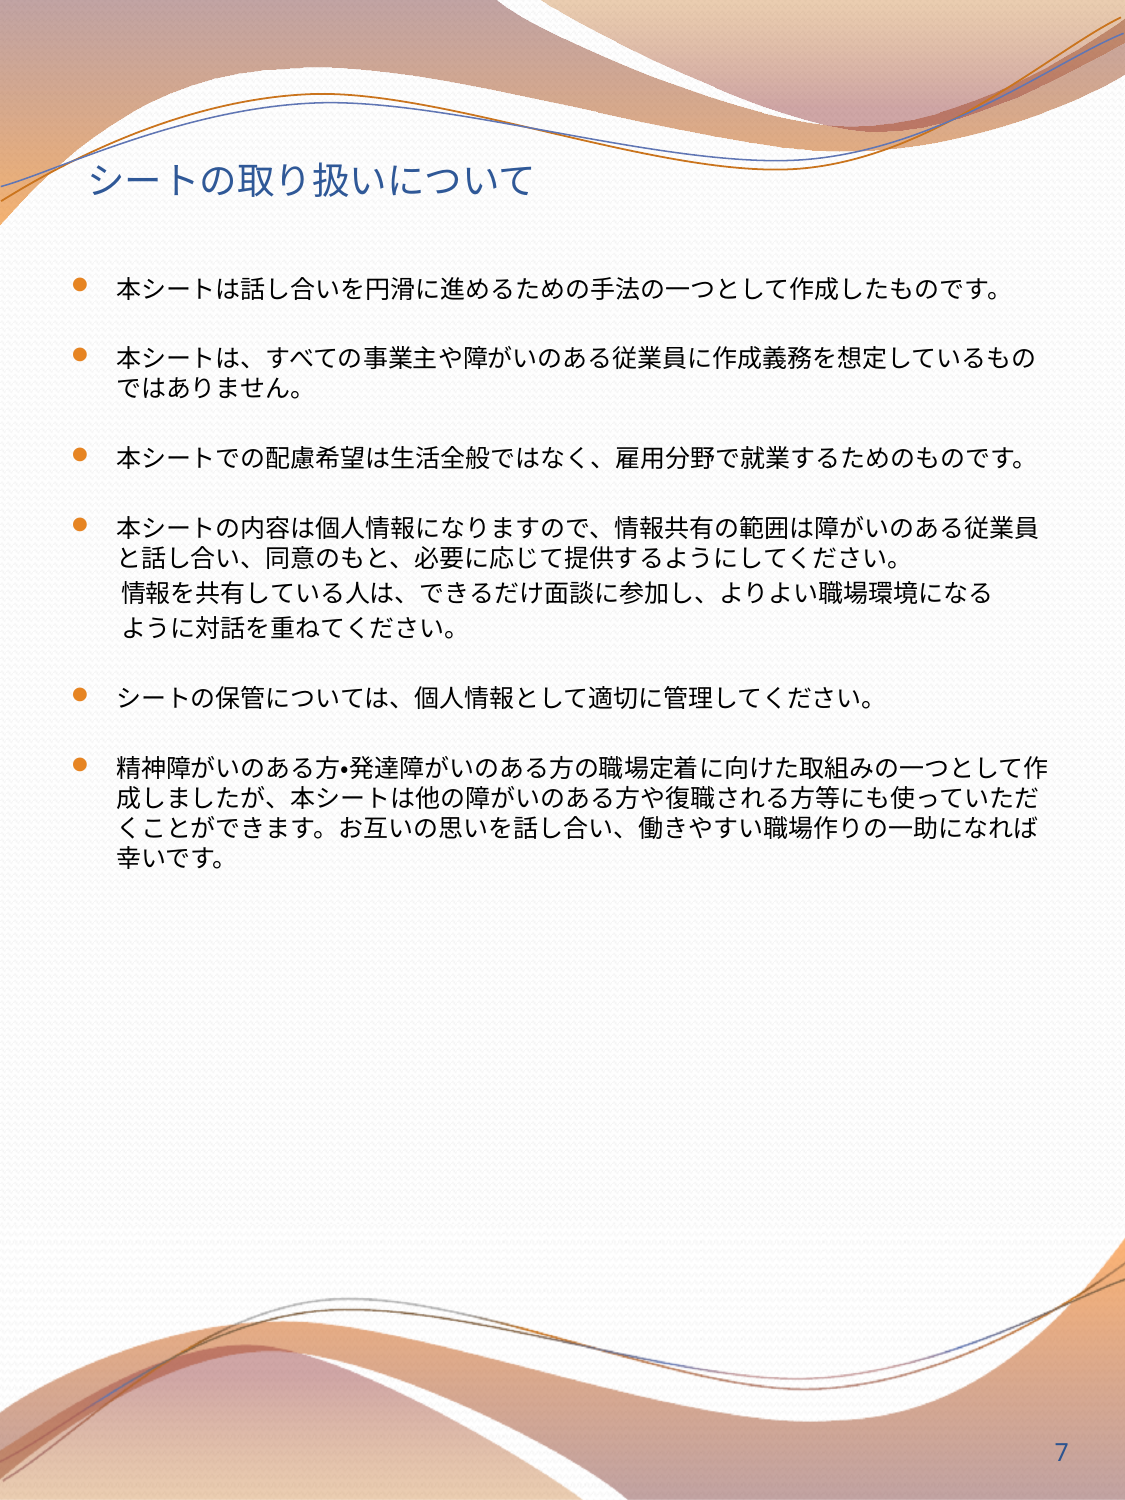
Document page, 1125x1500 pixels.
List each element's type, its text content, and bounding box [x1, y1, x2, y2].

list 本シートは話し合いを円滑に進めるための手法の一つとして作成したものです。 本シートは、すべての事業主や障がいのある従業員に作成義務を想定しているものではありません。 本シートでの配慮希望は生活全般ではなく、雇用分野で就業するためのものです。 本シートの内容は個人情報になりますので、情報共有の範囲は障がいのある従業員と話し合い、同意のもと、必要に応じて提供するようにしてください。 情報を共有している人は、できるだけ面談に参加し、よりよい職場環境になる ように対話を重ねてください。 シートの保管については、個人情報として適切に管理してください。 精神障がいのある方・発達障がいのある方の職場定着に向けた取組みの一つとして作成しましたが、本シートは他の障がいのある方や復職される方等にも使っていただくことができます。お互いの思いを話し合い、働きやすい職場作りの一助になれば幸いです。 [56, 265, 1069, 1223]
picture [0, 1224, 1125, 1500]
title シートの取り扱いについて [87, 72, 998, 203]
